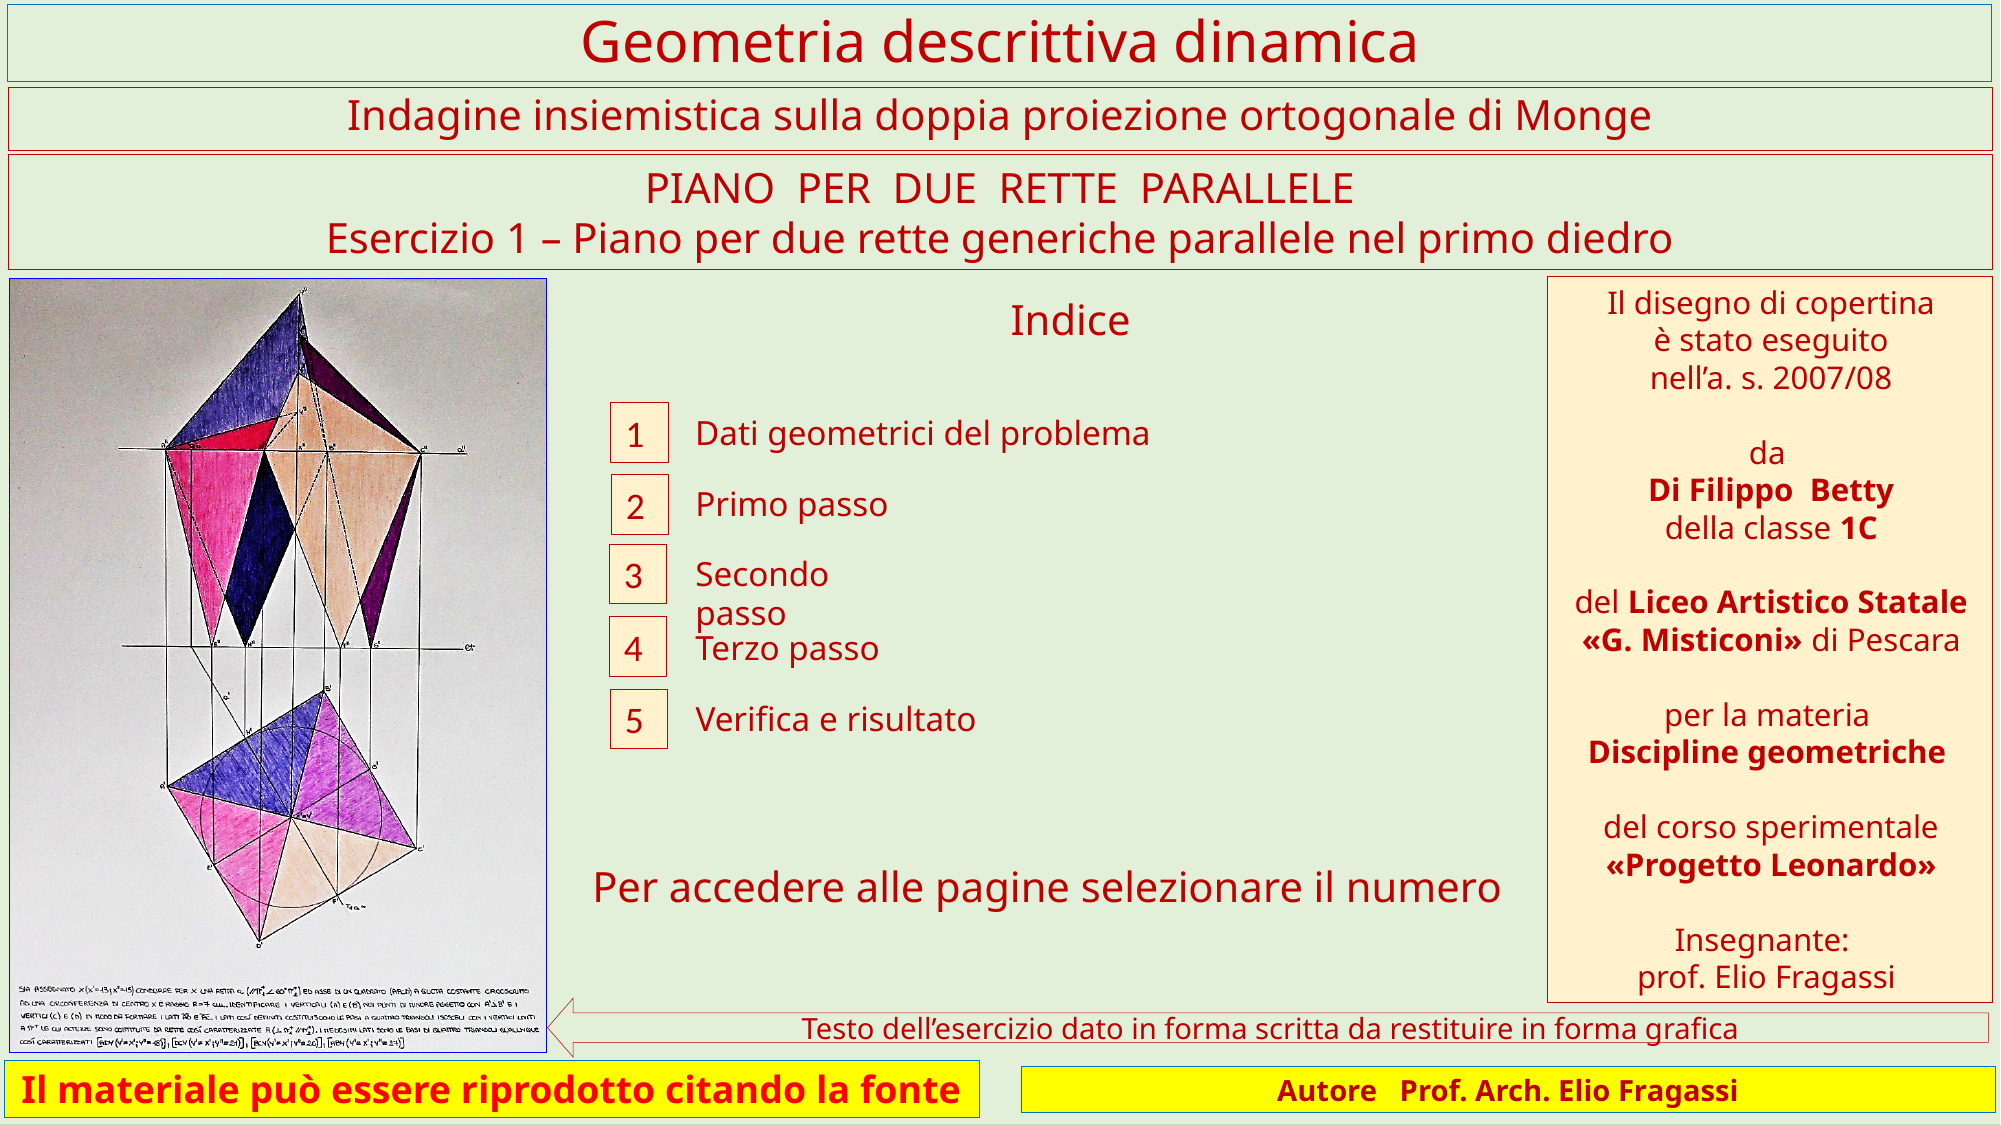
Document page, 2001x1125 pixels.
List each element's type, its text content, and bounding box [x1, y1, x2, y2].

picture [9, 278, 547, 1053]
text_box Verifica e risultato [680, 690, 1014, 746]
text_box Il disegno di copertina è stato eseguito nell’a. s. 2007/08 da Di Filippo Betty della classe 1C del Liceo Artistico Statale «G. Misticoni» di Pescara per la materia Discipline geometriche del corso sperimentale «Progetto Leonardo» Insegnante: prof. Elio Fragassi [1547, 275, 1993, 1002]
text_box 5 [610, 689, 668, 749]
text_box Testo dell’esercizio dato in forma scritta da restituire in forma grafica [547, 995, 1990, 1060]
text_box Secondo passo [680, 545, 941, 640]
text_box Indagine insiemistica sulla doppia proiezione ortogonale di Monge [7, 86, 1992, 150]
text_box Autore Prof. Arch. Elio Fragassi [1020, 1066, 1996, 1113]
text_box Geometria descrittiva dinamica [7, 4, 1992, 82]
text_box 3 [609, 543, 667, 604]
text_box Terzo passo [680, 619, 904, 675]
text_box Per accedere alle pagine selezionare il numero [548, 853, 1547, 919]
text_box Il materiale può essere riprodotto citando la fonte [4, 1060, 979, 1117]
text_box 2 [611, 474, 669, 535]
text_box PIANO PER DUE RETTE PARALLELE Esercizio 1 – Piano per due rette generiche parallele nel primo diedro [7, 154, 1992, 270]
text_box 4 [609, 616, 667, 677]
text_box Indice [594, 286, 1547, 351]
text_box Dati geometrici del problema [680, 404, 1217, 460]
text_box Primo passo [680, 476, 904, 531]
text_box 1 [610, 402, 668, 463]
